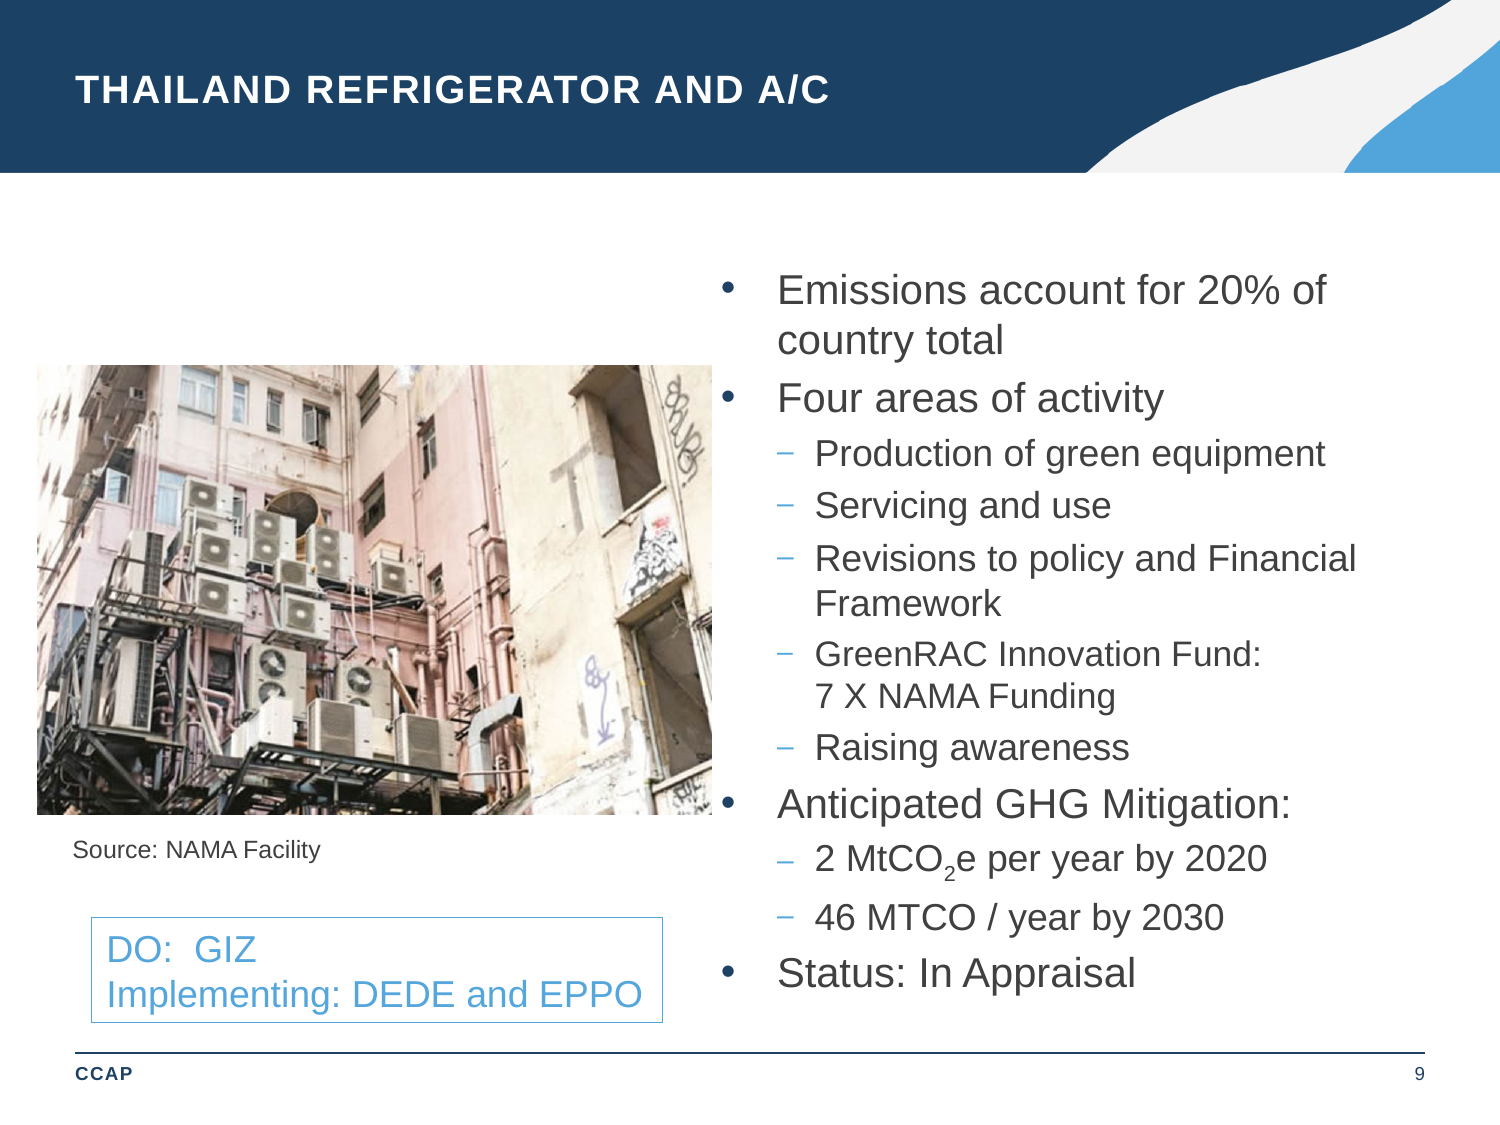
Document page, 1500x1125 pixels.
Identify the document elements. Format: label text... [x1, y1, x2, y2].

text_box Source: NAMA Facility [57, 826, 375, 872]
title thailand refrigerator and a/c [75, 36, 1157, 142]
slide_number CCAP [75, 1042, 425, 1103]
picture [0, 0, 1500, 173]
list Emissions account for 20% of country total Four areas of activity Production of green equipment Servicing and use Revisions to policy and Financial Framework GreenRAC Innovation Fund: 7 X NAMA Funding Raising awareness Anticipated GHG Mitigation: 2 MtCO2e per year by 2020 46 MTCO / year by 2030 Status: In Appraisal [720, 262, 1425, 1005]
slide_number 8 [1074, 1042, 1425, 1103]
text_box DO: GIZ Implementing: DEDE and EPPO [91, 917, 663, 1023]
picture [37, 365, 712, 815]
